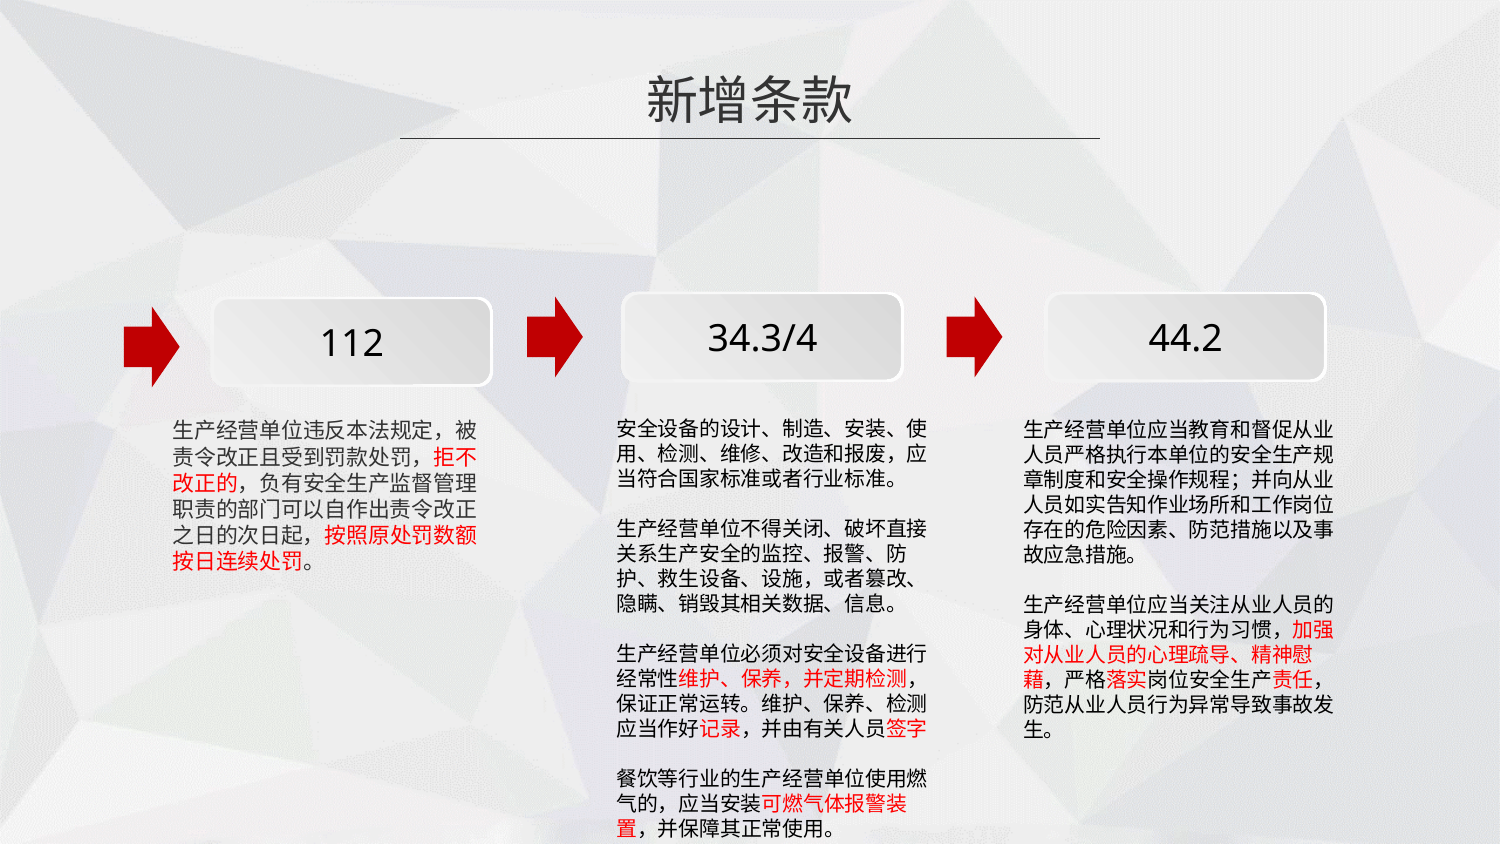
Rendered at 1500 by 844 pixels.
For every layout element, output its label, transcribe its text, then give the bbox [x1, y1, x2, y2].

text_box 生产经营单位违反本法规定，被责令改正且受到罚款处罚，拒不改正的，负有安全生产监督管理职责的部门可以自作出责令改正之日的次日起，按照原处罚数额按日连续处罚。 [172, 416, 492, 575]
text_box [123, 306, 180, 388]
text_box 新增条款 [472, 60, 1028, 137]
text_box [527, 296, 583, 378]
picture [0, 0, 1500, 844]
text_box 生产经营单位应当教育和督促从业人员严格执行本单位的安全生产规章制度和安全操作规程；并向从业人员如实告知作业场所和工作岗位存在的危险因素、防范措施以及事故应急措施。 生产经营单位应当关注从业人员的身体、心理状况和行为习惯，加强对从业人员的心理疏导、精神慰藉，严格落实岗位安全生产责任，防范从业人员行为异常导致事故发生。 [1023, 417, 1343, 742]
text_box [946, 296, 1003, 378]
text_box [1044, 291, 1328, 383]
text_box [210, 296, 494, 388]
text_box 安全设备的设计、制造、安装、使用、检测、维修、改造和报废，应当符合国家标准或者行业标准。 生产经营单位不得关闭、破坏直接关系生产安全的监控、报警、防护、救生设备、设施，或者篡改、隐瞒、销毁其相关数据、信息。 生产经营单位必须对安全设备进行经常性维护、保养，并定期检测，保证正常运转。维护、保养、检测应当作好记录，并由有关人员签字 餐饮等行业的生产经营单位使用燃气的，应当安装可燃气体报警装置，并保障其正常使用。 [616, 416, 936, 841]
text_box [621, 291, 905, 383]
